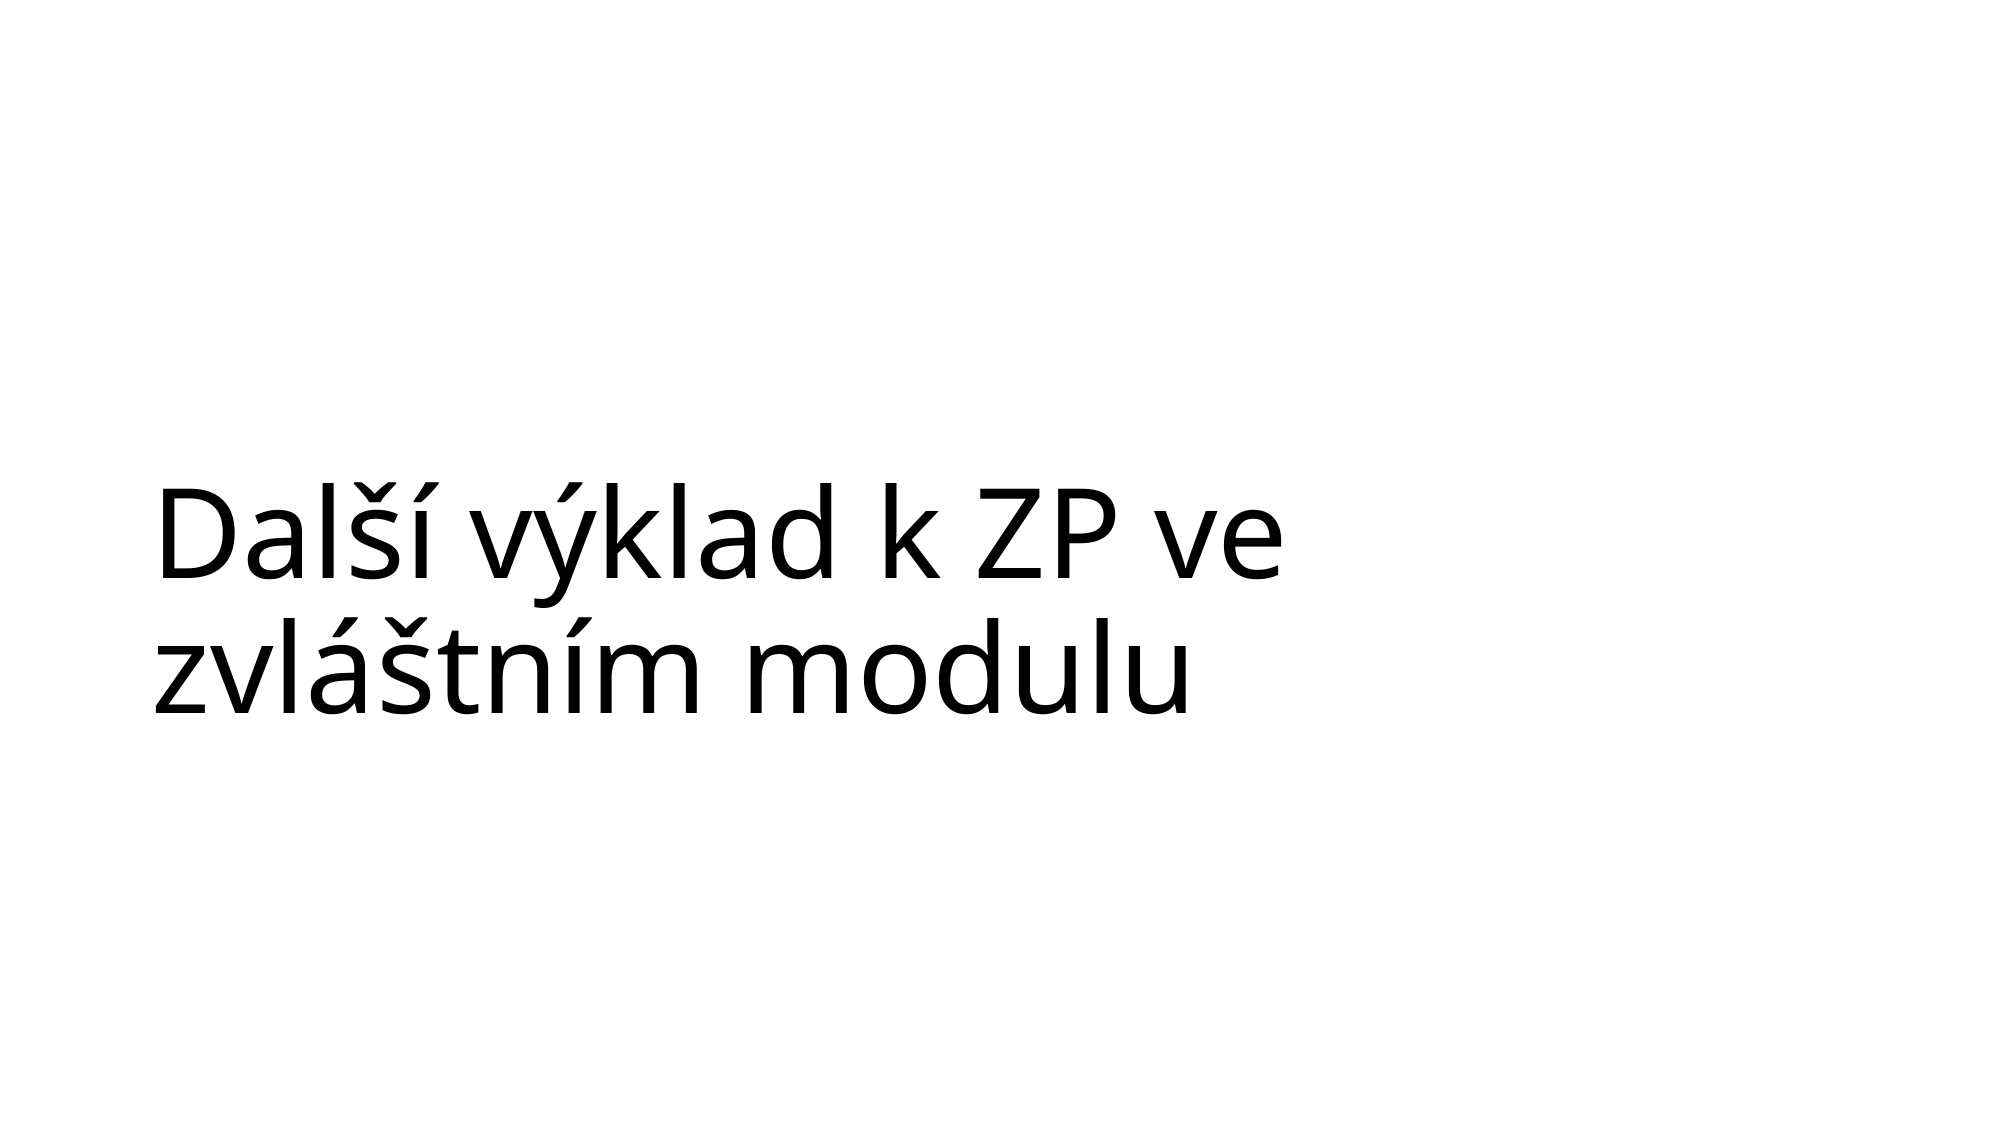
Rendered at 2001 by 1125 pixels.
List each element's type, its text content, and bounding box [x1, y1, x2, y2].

title Další výklad k ZP ve zvláštním modulu [136, 280, 1862, 749]
